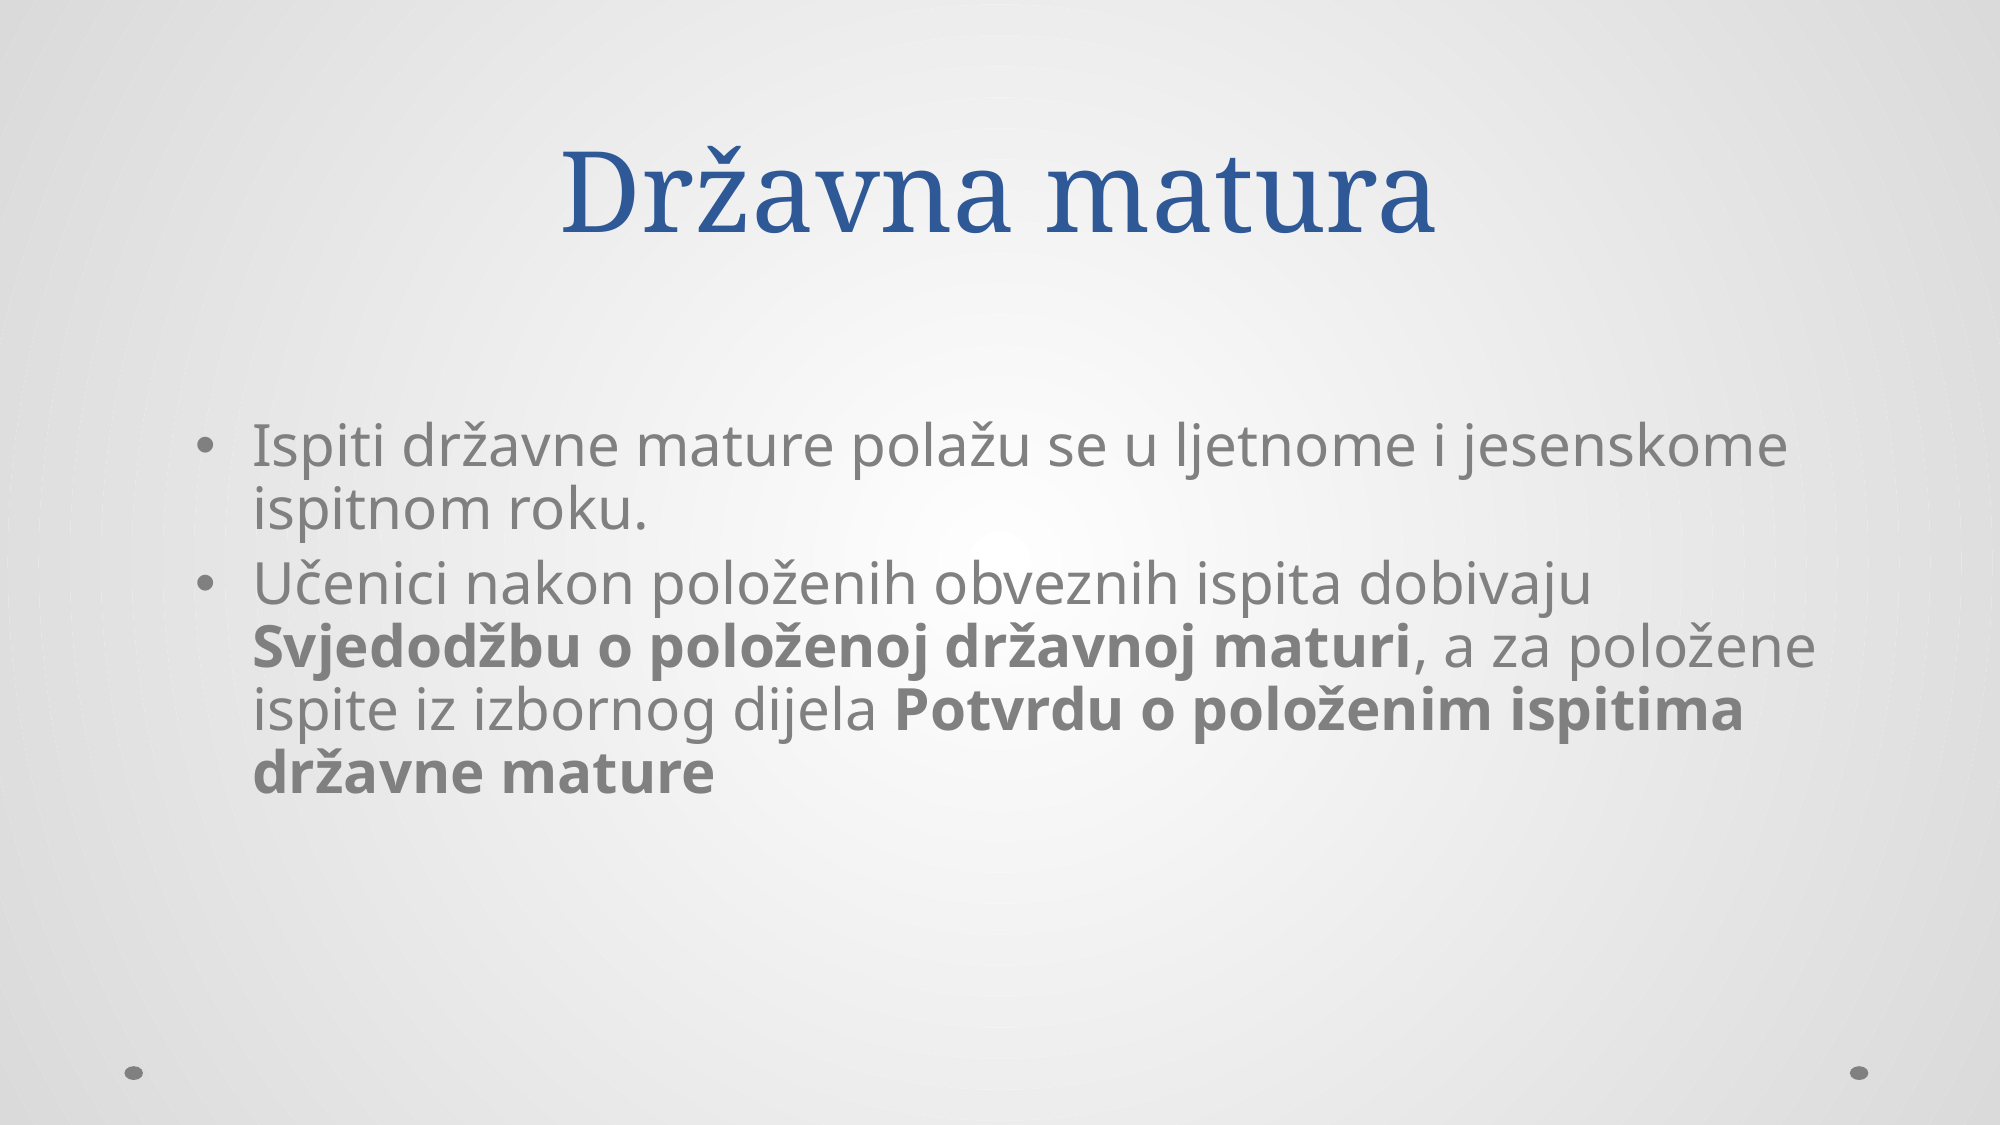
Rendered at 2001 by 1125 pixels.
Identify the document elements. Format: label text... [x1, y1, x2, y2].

title Državna matura [99, 0, 1900, 263]
list Ispiti državne mature polažu se u ljetnome i jesenskome ispitnom roku. Učenici nakon položenih obveznih ispita dobivaju Svjedodžbu o položenoj državnoj maturi, a za položene ispite iz izbornog dijela Potvrdu o položenim ispitima državne mature [180, 408, 1865, 1072]
